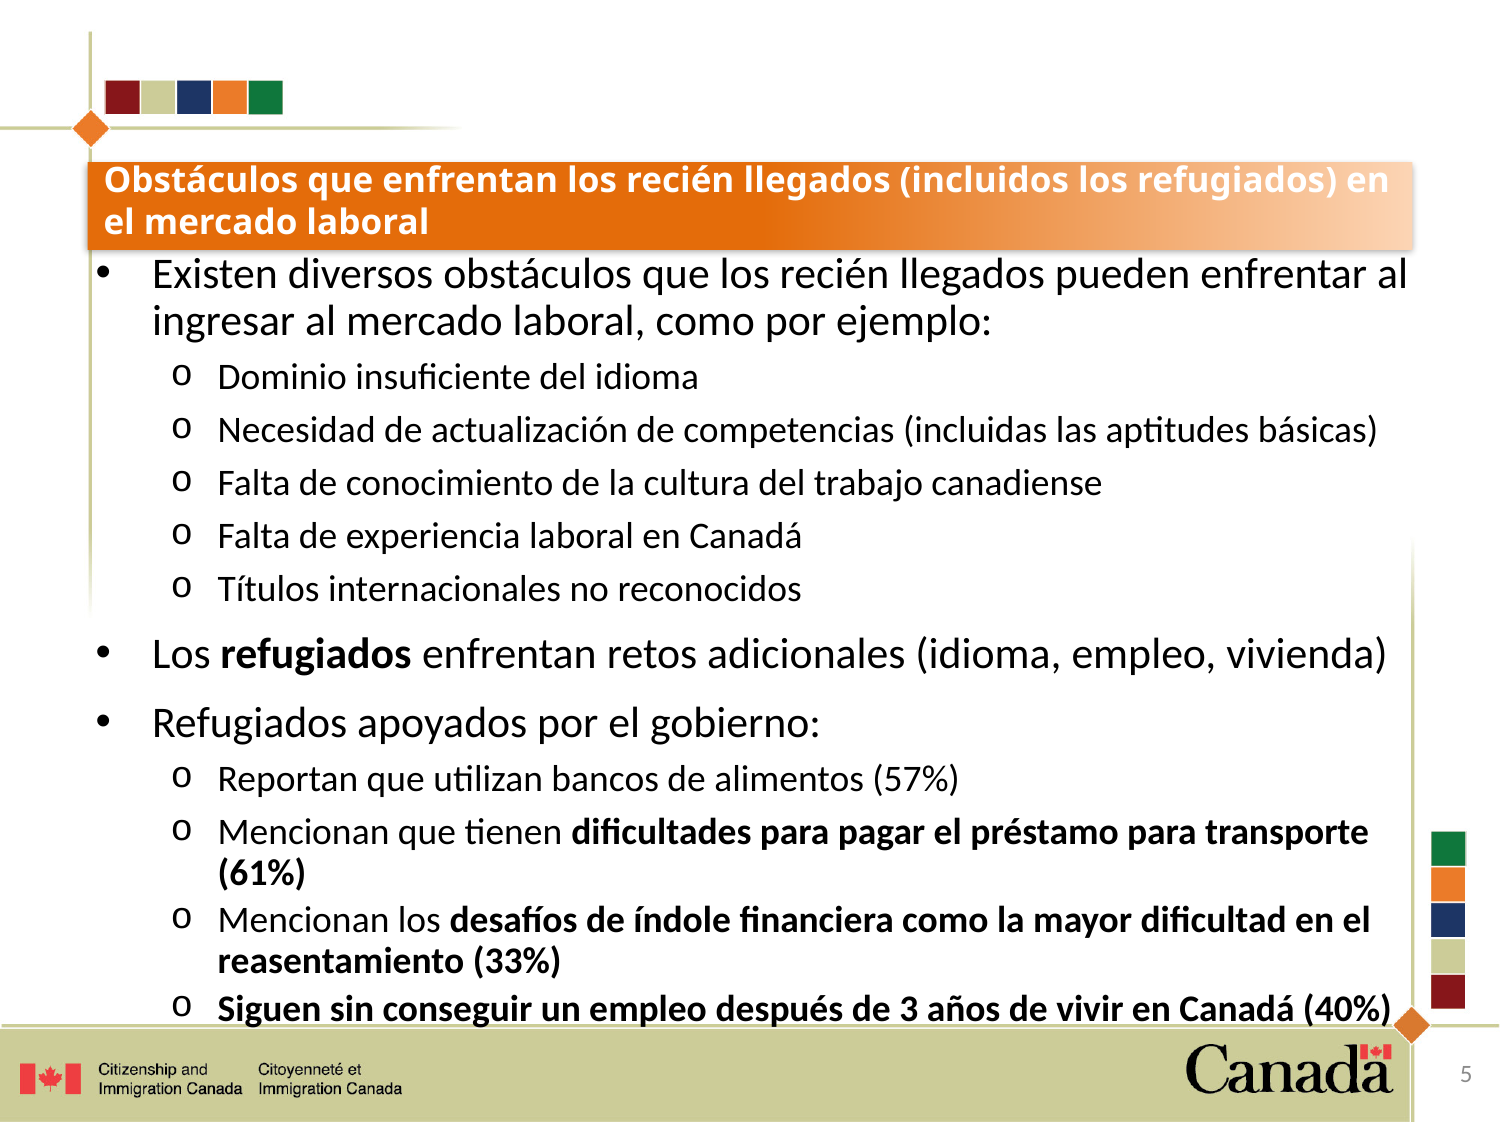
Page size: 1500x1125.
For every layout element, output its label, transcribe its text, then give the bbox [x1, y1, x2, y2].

slide_number 5 [1350, 1042, 1488, 1103]
title Obstáculos que enfrentan los recién llegados (incluidos los refugiados) en el mercado laboral [88, 149, 1425, 250]
list Existen diversos obstáculos que los recién llegados pueden enfrentar al ingresar al mercado laboral, como por ejemplo: Dominio insuficiente del idioma Necesidad de actualización de competencias (incluidas las aptitudes básicas) Falta de conocimiento de la cultura del trabajo canadiense Falta de experiencia laboral en Canadá Títulos internacionales no reconocidos Los refugiados enfrentan retos adicionales (idioma, empleo, vivienda) Refugiados apoyados por el gobierno: Reportan que utilizan bancos de alimentos (57%) Mencionan que tienen dificultades para pagar el préstamo para transporte (61%) Mencionan los desafíos de índole financiera como la mayor dificultad en el reasentamiento (33%) Siguen sin conseguir un empleo después de 3 años de vivir en Canadá (40%) [80, 209, 1459, 1082]
picture [0, 0, 1500, 1125]
